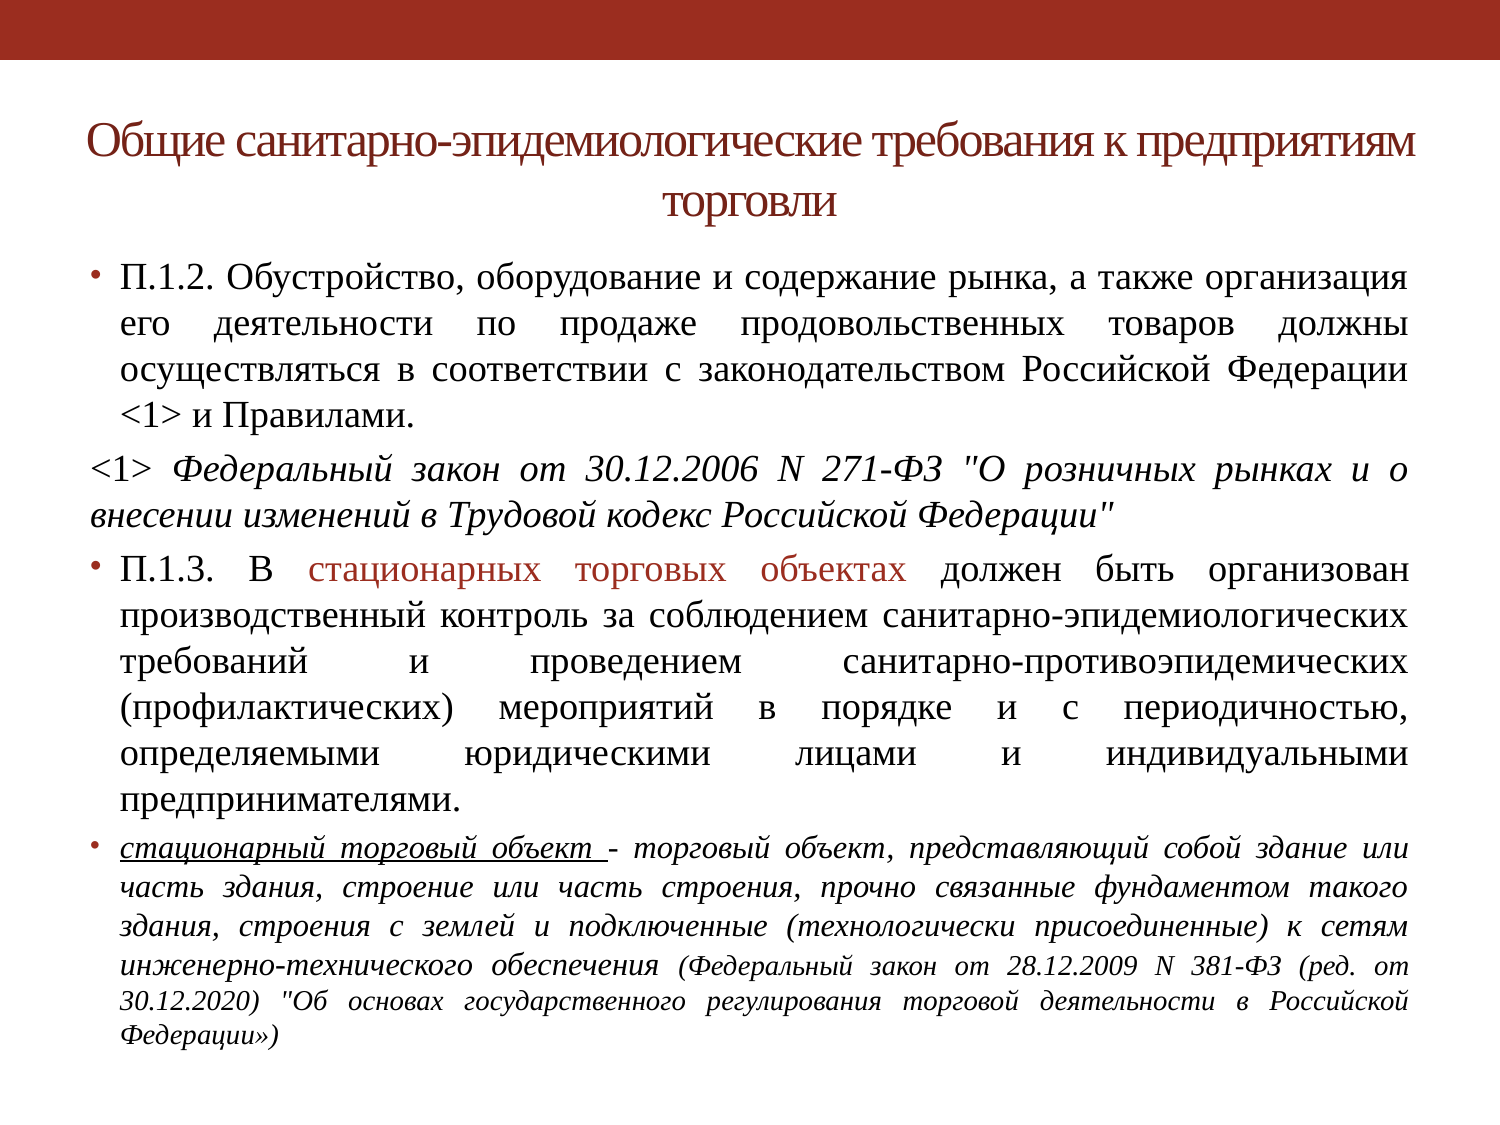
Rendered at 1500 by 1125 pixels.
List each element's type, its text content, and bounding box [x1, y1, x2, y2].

title Общие санитарно-эпидемиологические требования к предприятиям торговли [17, 66, 1483, 268]
list П.1.2. Обустройство, оборудование и содержание рынка, а также организация его деятельности по продаже продовольственных товаров должны осуществляться в соответствии с законодательством Российской Федерации <1> и Правилами. <1> Федеральный закон от 30.12.2006 N 271-ФЗ "О розничных рынках и о внесении изменений в Трудовой кодекс Российской Федерации" П.1.3. В стационарных торговых объектах должен быть организован производственный контроль за соблюдением санитарно-эпидемиологических требований и проведением санитарно-противоэпидемических (профилактических) мероприятий в порядке и с периодичностью, определяемыми юридическими лицами и индивидуальными предпринимателями. стационарный торговый объект - торговый объект, представляющий собой здание или часть здания, строение или часть строения, прочно связанные фундаментом такого здания, строения с землей и подключенные (технологически присоединенные) к сетям инженерно-технического обеспечения (Федеральный закон от 28.12.2009 N 381-ФЗ (ред. от 30.12.2020) "Об основах государственного регулирования торговой деятельности в Российской Федерации») [75, 243, 1425, 1059]
